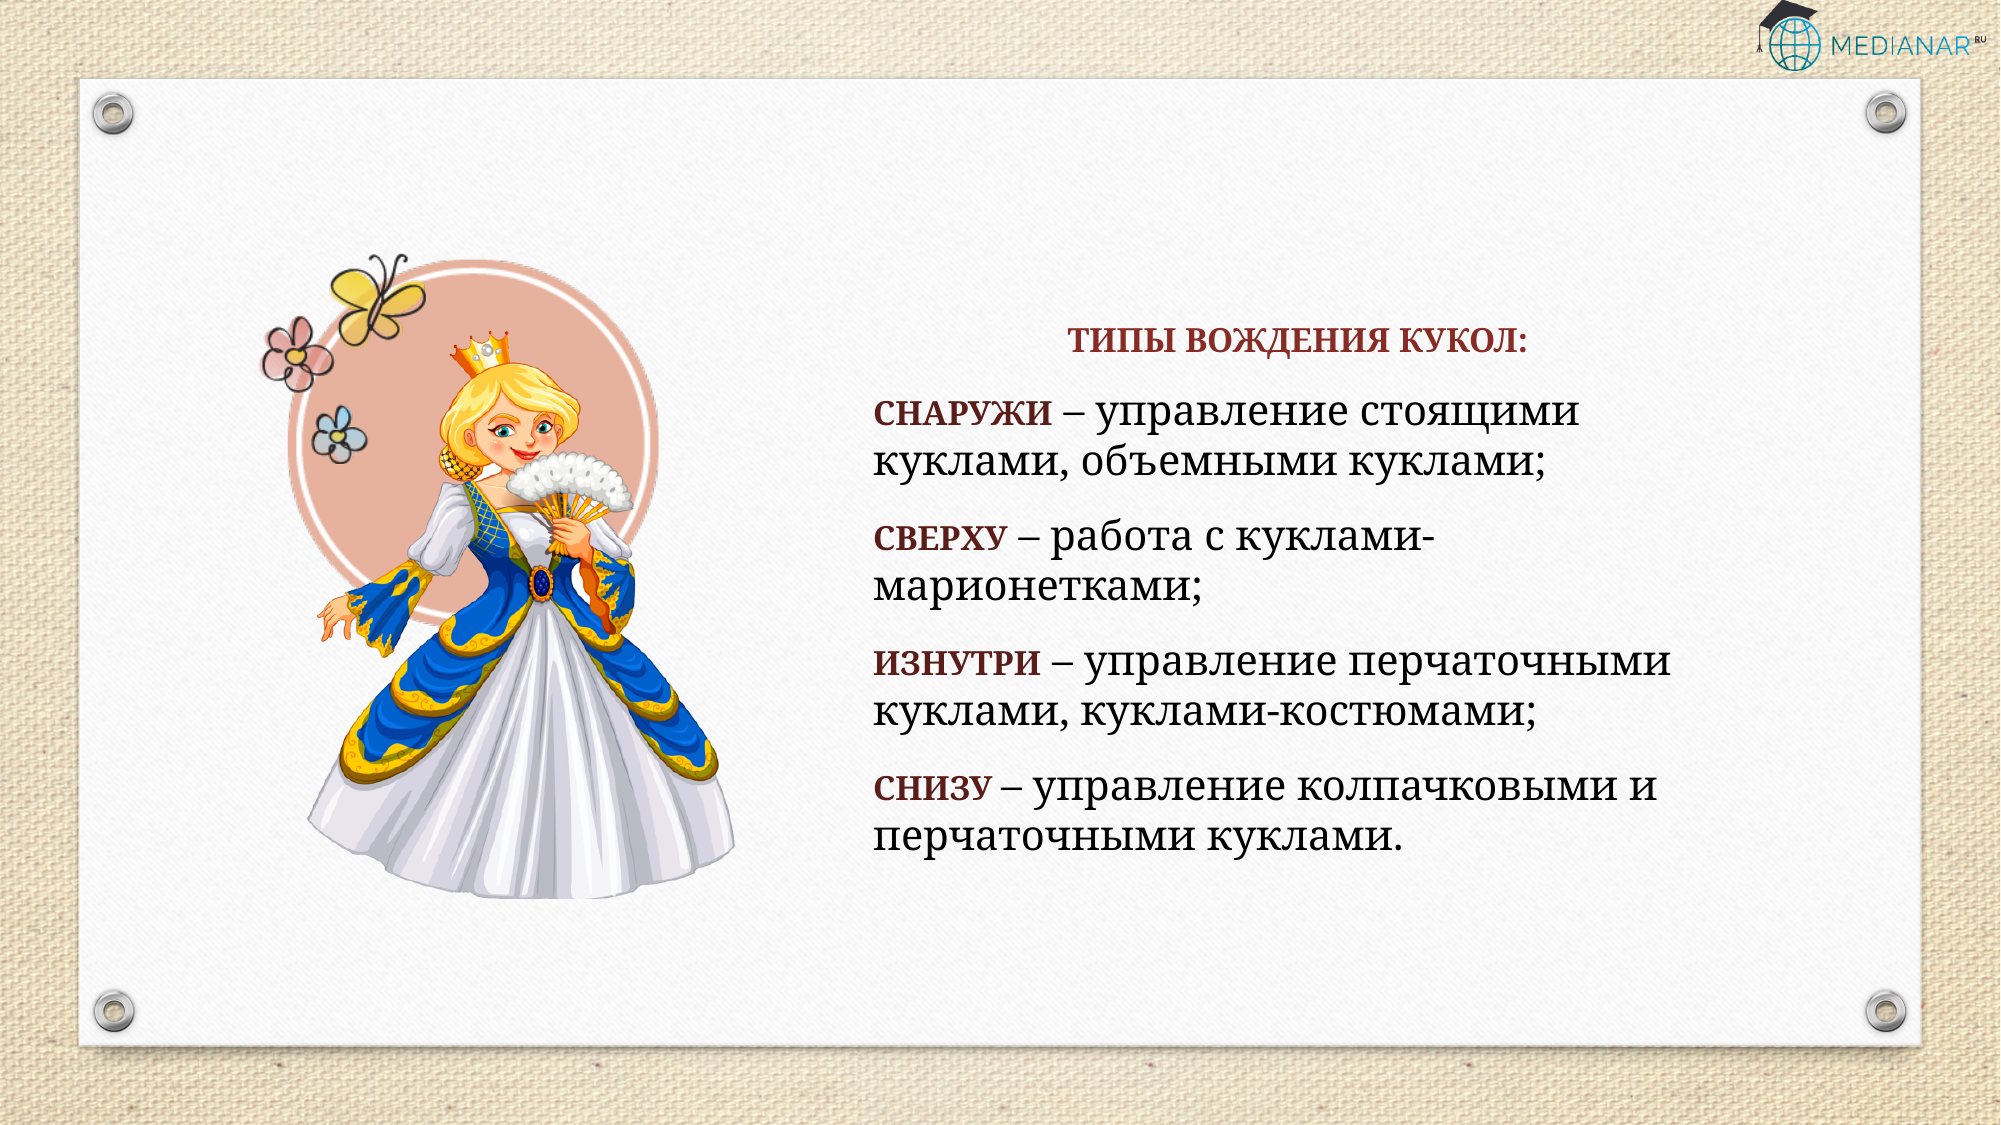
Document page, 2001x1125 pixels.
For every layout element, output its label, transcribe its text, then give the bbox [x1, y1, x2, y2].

picture [0, 0, 2001, 1125]
text_box ТИПЫ ВОЖДЕНИЯ КУКОЛ: СНАРУЖИ – управление стоящими куклами, объемными куклами; СВЕРХУ – работа с куклами-марионетками; ИЗНУТРИ – управление перчаточными куклами, куклами-костюмами; СНИЗУ – управление колпачковыми и перчаточными куклами. [858, 311, 1738, 867]
